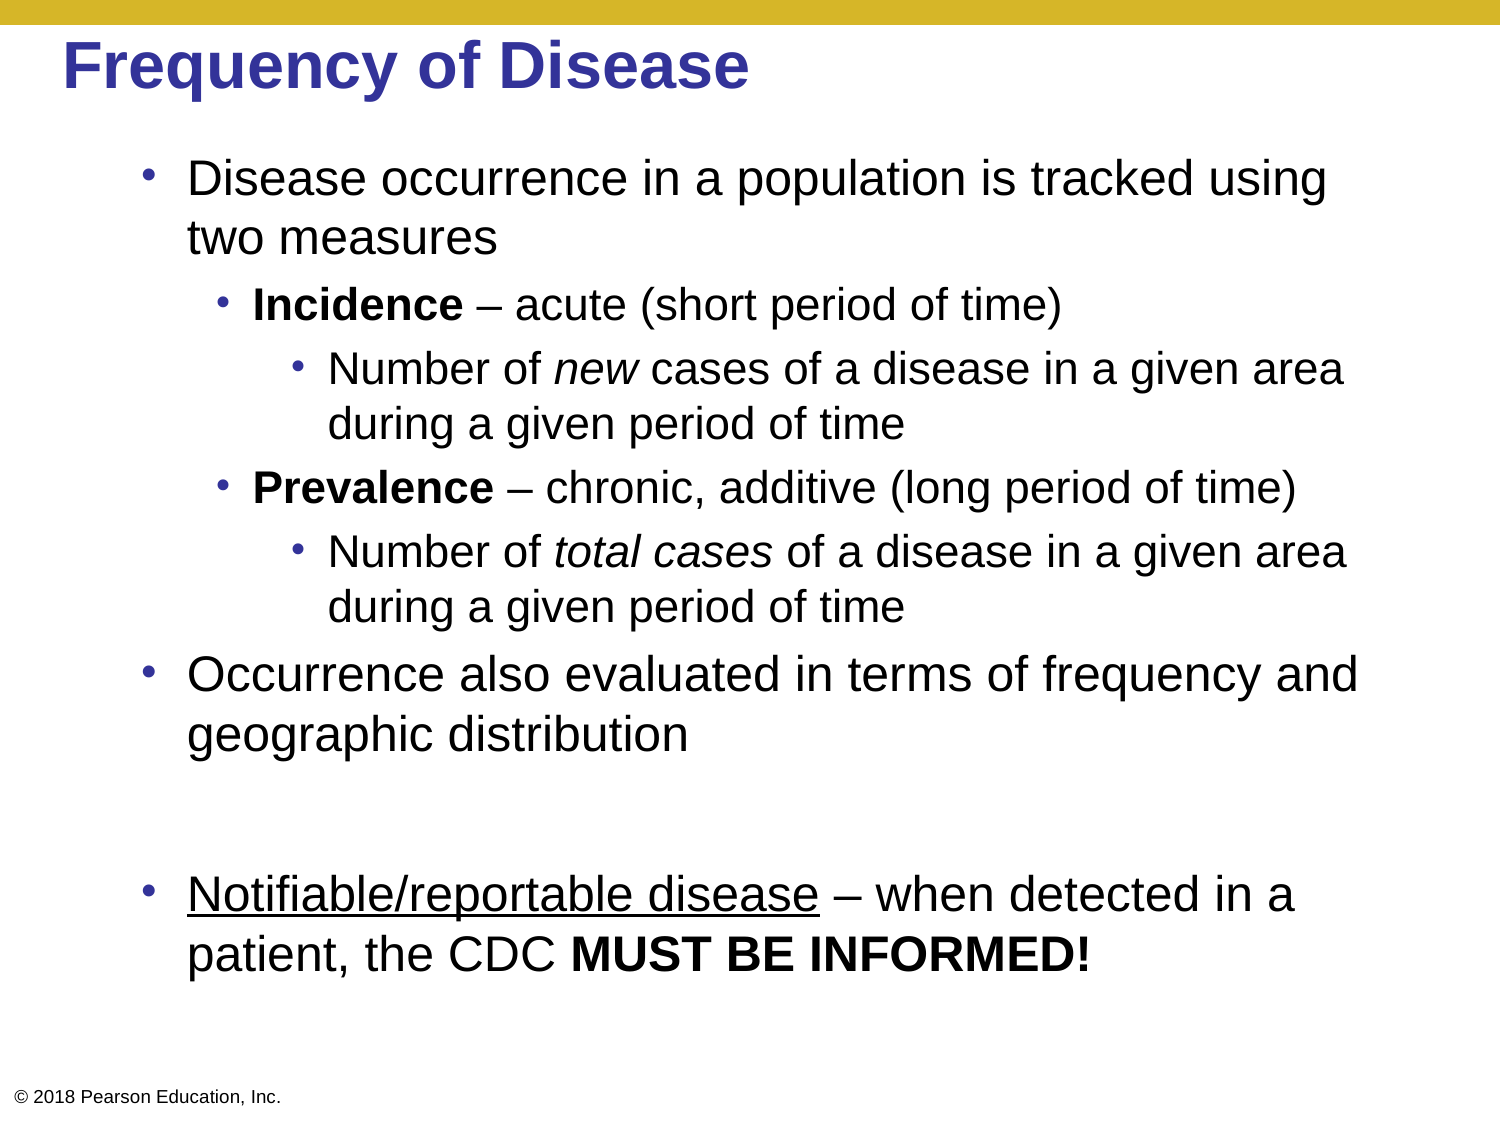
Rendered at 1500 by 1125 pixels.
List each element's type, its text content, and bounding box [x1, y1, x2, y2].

list Disease occurrence in a population is tracked using two measures Incidence – acute (short period of time) Number of new cases of a disease in a given area during a given period of time Prevalence – chronic, additive (long period of time) Number of total cases of a disease in a given area during a given period of time Occurrence also evaluated in terms of frequency and geographic distribution Notifiable/reportable disease – when detected in a patient, the CDC MUST BE INFORMED! [50, 137, 1401, 1000]
title Frequency of Disease [0, 14, 1500, 110]
